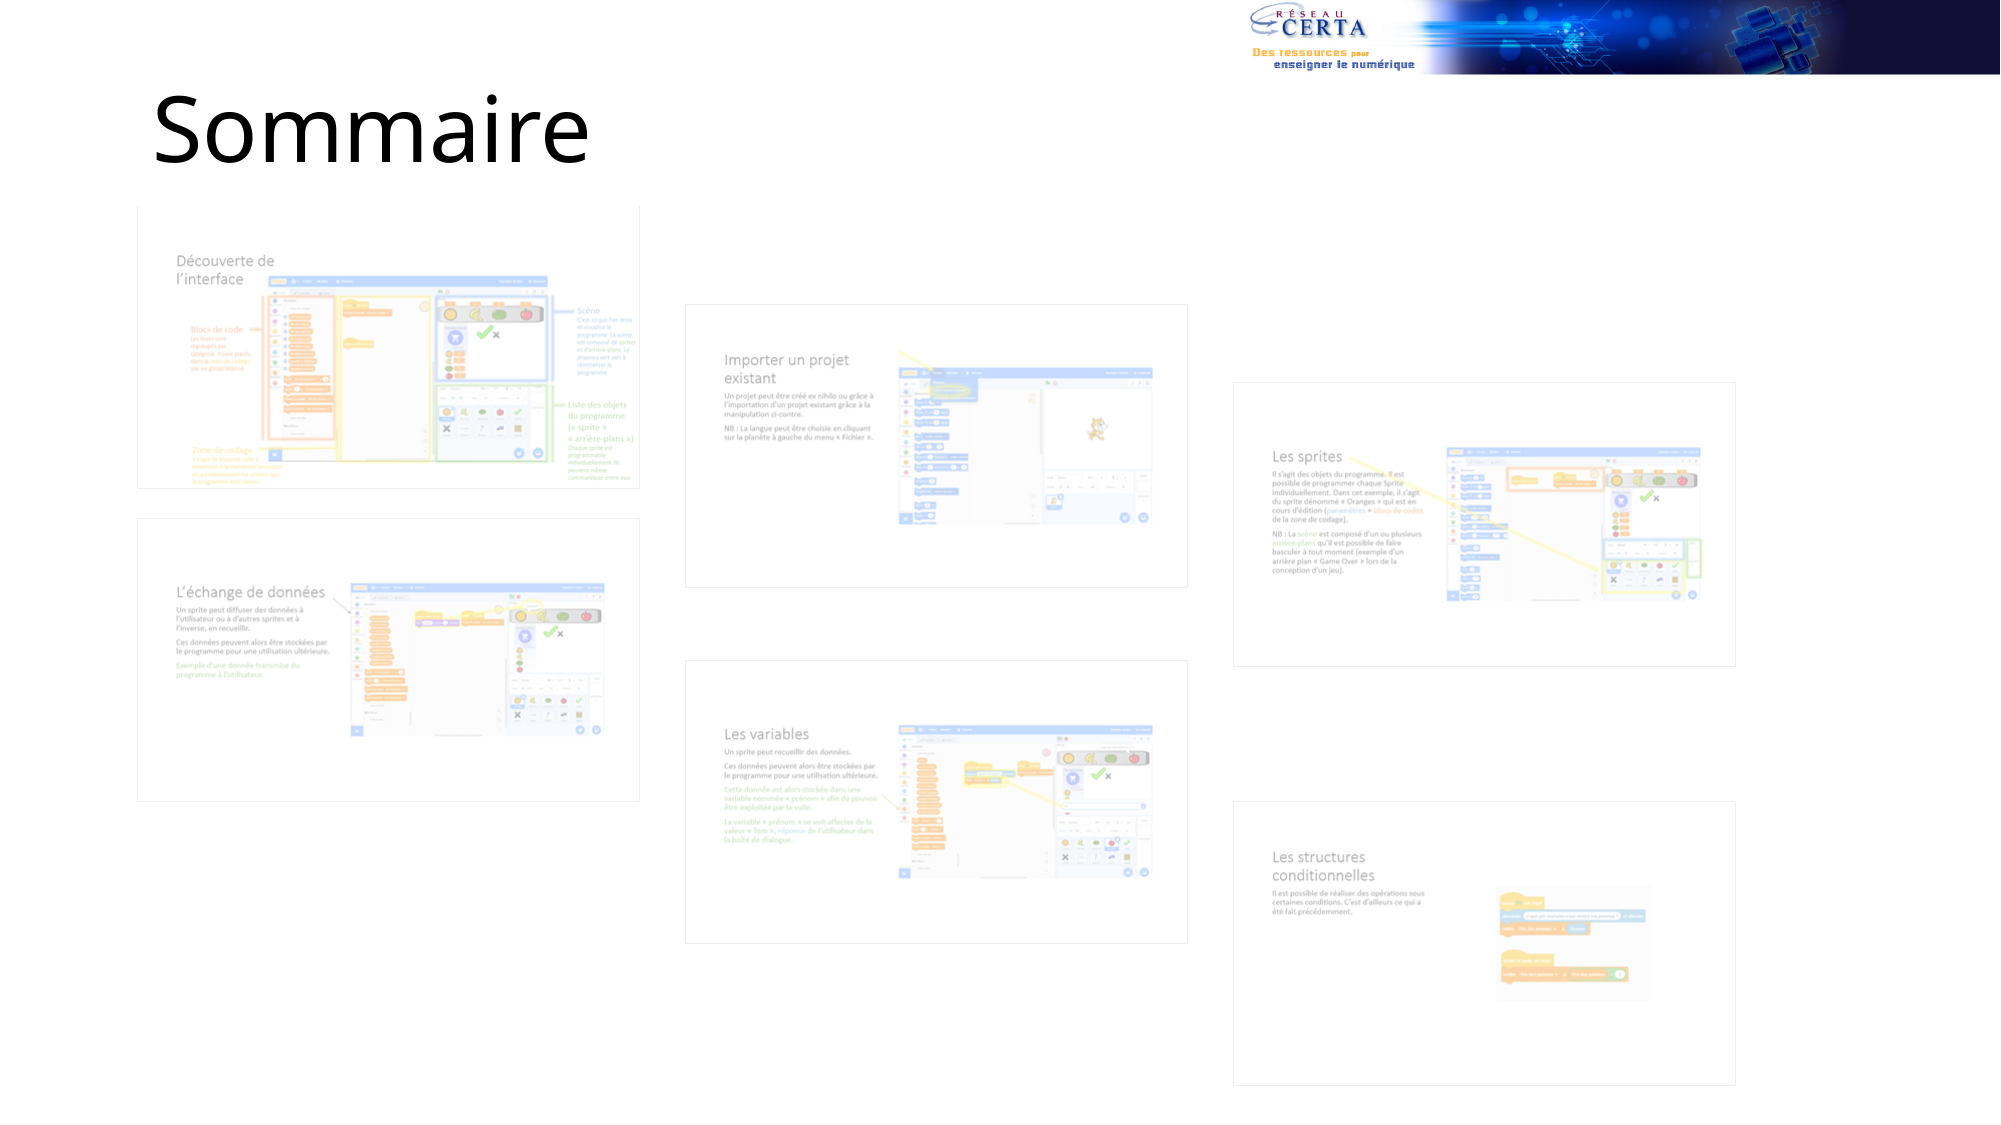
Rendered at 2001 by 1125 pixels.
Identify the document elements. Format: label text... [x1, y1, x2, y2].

picture [137, 206, 640, 490]
picture [1233, 382, 1736, 667]
title Sommaire [137, 59, 1863, 206]
picture [685, 660, 1188, 944]
picture [137, 518, 640, 802]
picture [1233, 0, 2000, 75]
picture [685, 304, 1188, 588]
picture [1233, 801, 1736, 1086]
